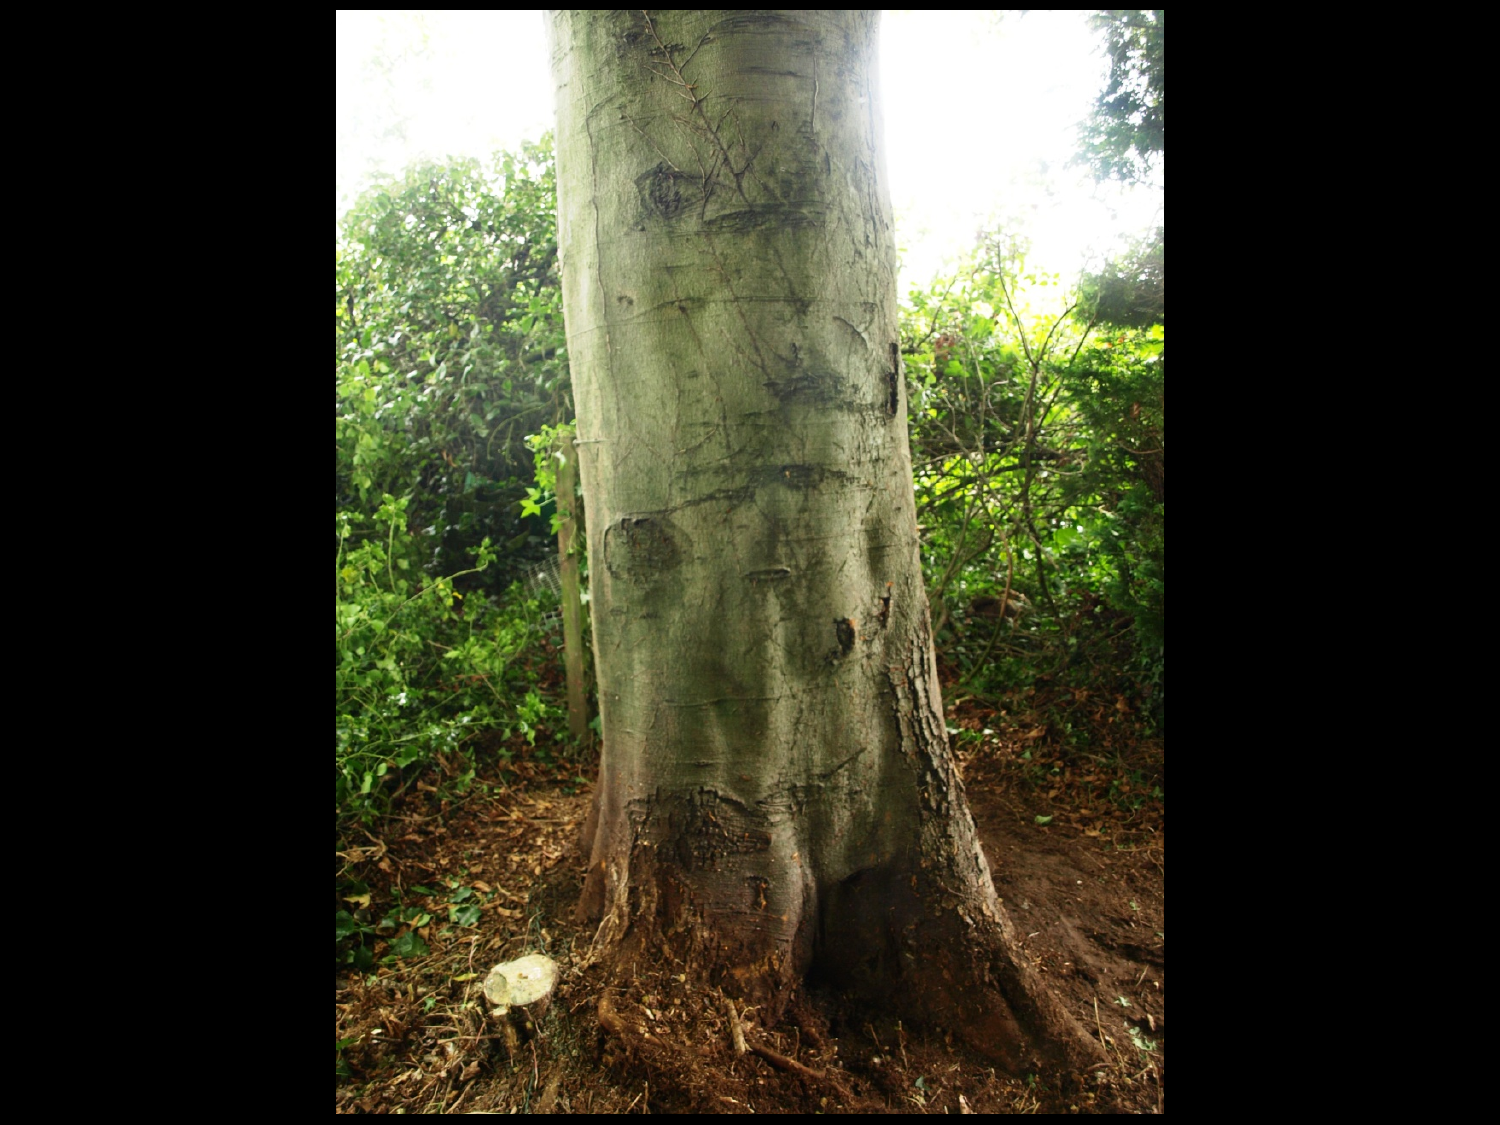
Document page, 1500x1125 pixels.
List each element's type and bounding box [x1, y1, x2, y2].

picture [336, 10, 1164, 1114]
